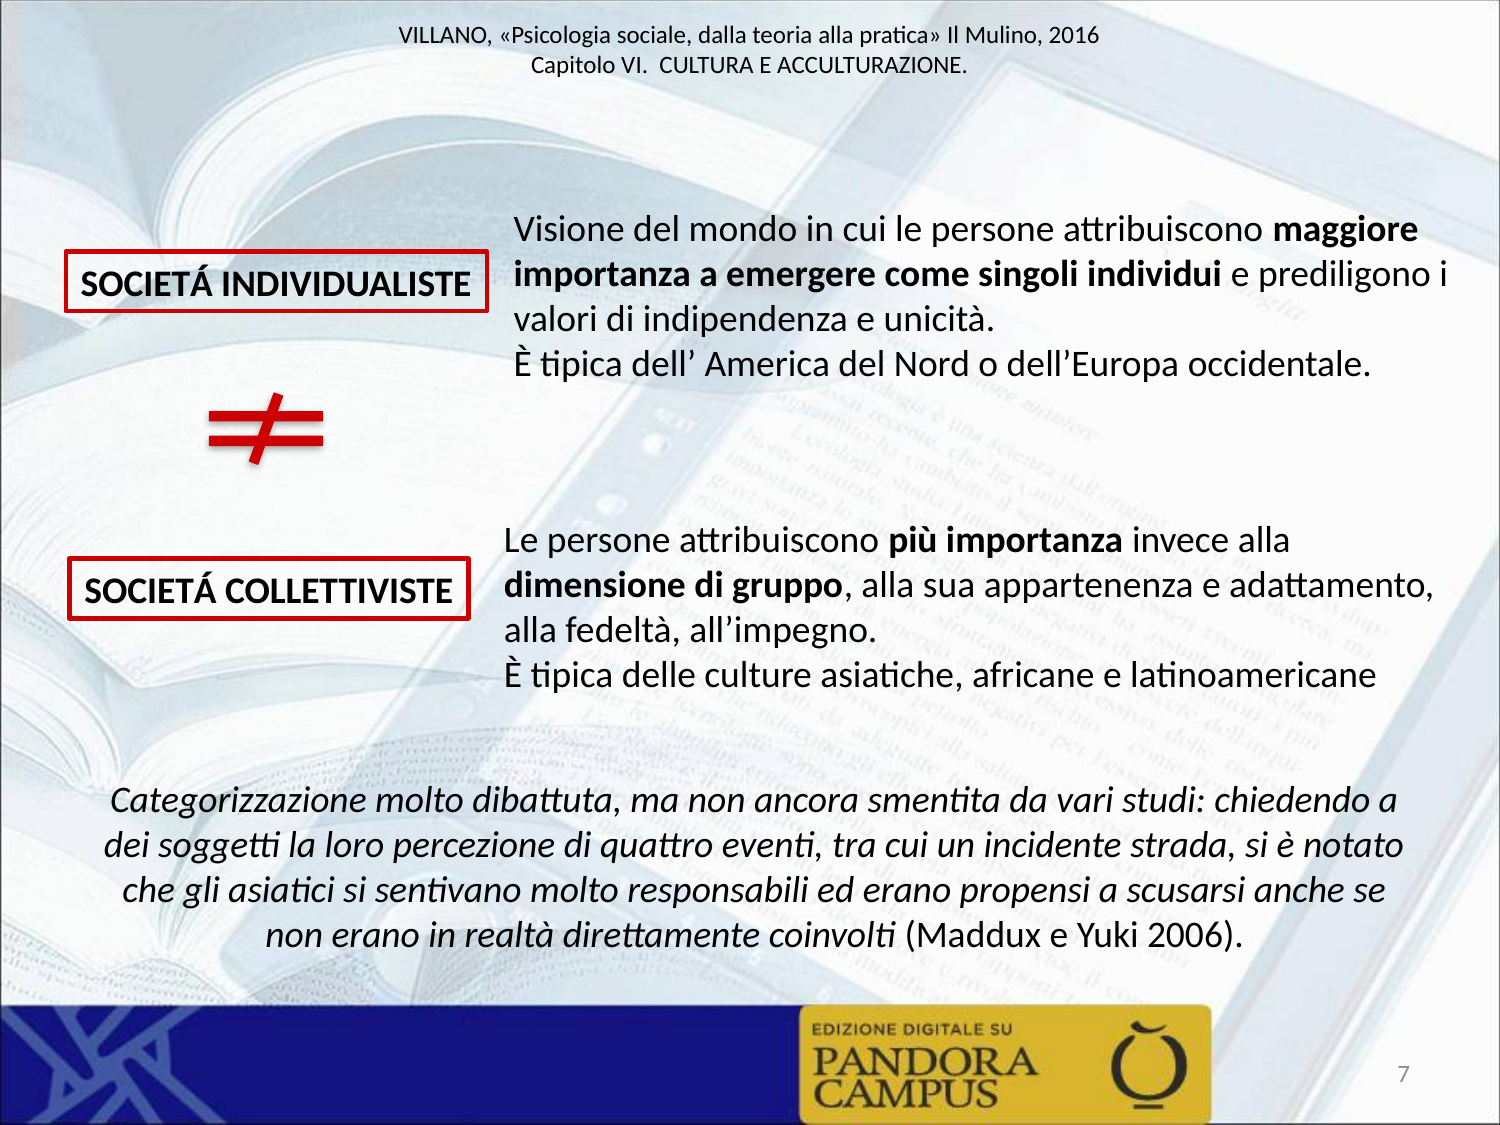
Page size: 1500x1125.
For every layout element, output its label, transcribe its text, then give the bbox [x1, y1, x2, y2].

picture [0, 0, 1500, 1125]
text_box Visione del mondo in cui le persone attribuiscono maggiore importanza a emergere come singoli individui e prediligono i valori di indipendenza e unicità. È tipica dell’ America del Nord o dell’Europa occidentale. [498, 196, 1469, 391]
slide_number 7 [1074, 1042, 1425, 1103]
text_box Categorizzazione molto dibattuta, ma non ancora smentita da vari studi: chiedendo a dei soggetti la loro percezione di quattro eventi, tra cui un incidente strada, si è notato che gli asiatici si sentivano molto responsabili ed erano propensi a scusarsi anche se non erano in realtà direttamente coinvolti (Maddux e Yuki 2006). [84, 767, 1425, 963]
text_box Le persone attribuiscono più importanza invece alla dimensione di gruppo, alla sua appartenenza e adattamento, alla fedeltà, all’impegno. È tipica delle culture asiatiche, africane e latinoamericane [489, 507, 1478, 702]
text_box [208, 392, 324, 465]
text_box SOCIETÁ INDIVIDUALISTE [65, 251, 487, 312]
text_box SOCIETÁ COLLETTIVISTE [69, 558, 469, 619]
